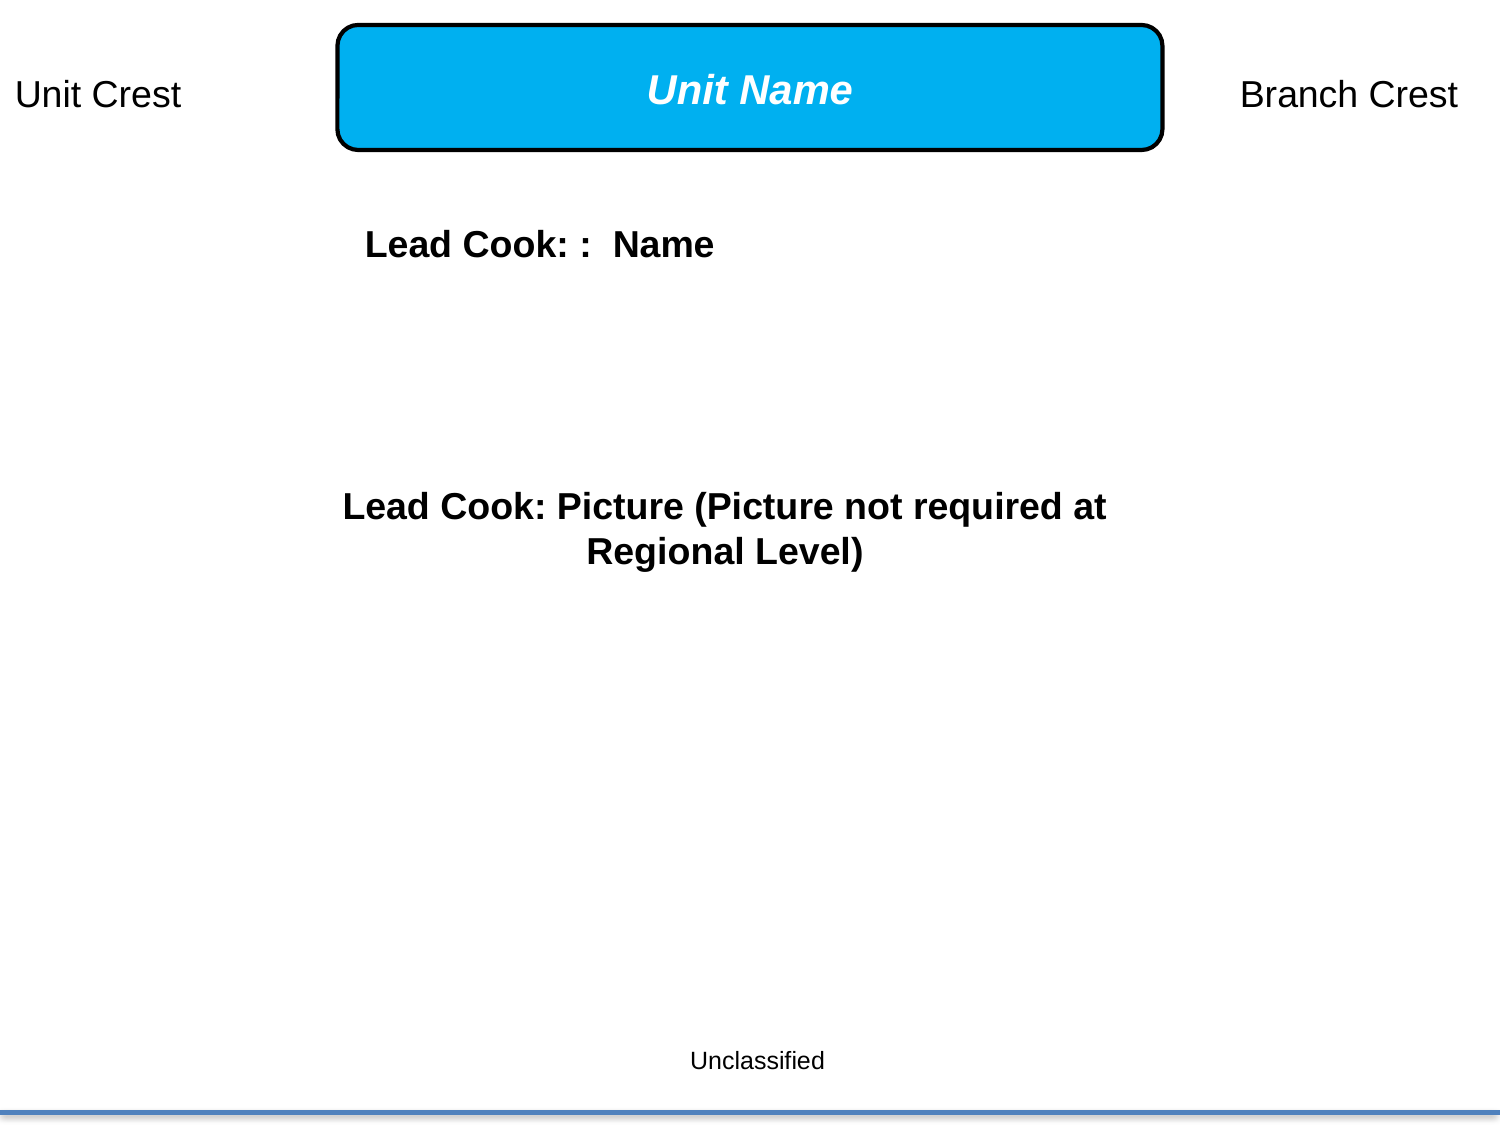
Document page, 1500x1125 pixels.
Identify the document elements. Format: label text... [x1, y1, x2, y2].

text_box Lead Cook: Picture (Picture not required at Regional Level) [312, 474, 1138, 650]
text_box Branch Crest [1224, 62, 1488, 123]
text_box Lead Cook: : Name [349, 212, 1175, 343]
text_box Unclassified [675, 1037, 841, 1083]
text_box Unit Crest [0, 62, 238, 123]
text_box Unit Name [335, 22, 1165, 153]
